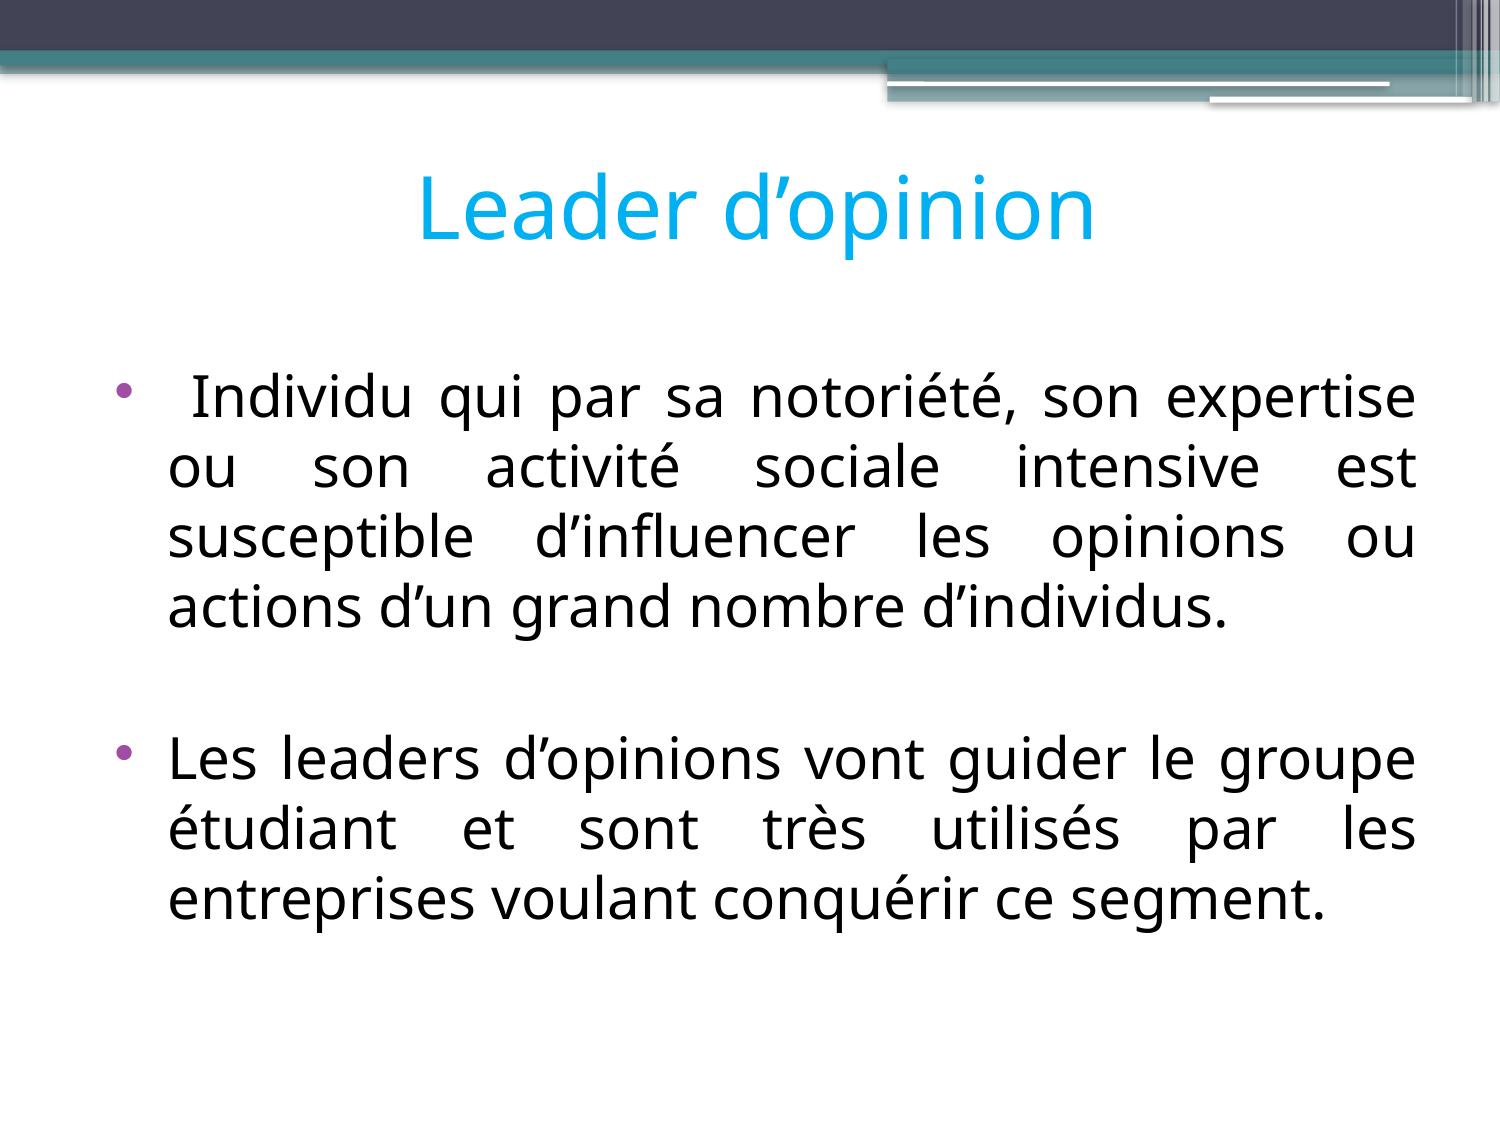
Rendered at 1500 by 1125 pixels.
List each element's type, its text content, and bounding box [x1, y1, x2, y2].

title Leader d’opinion [82, 117, 1432, 293]
list Individu qui par sa notoriété, son expertise ou son activité sociale intensive est susceptible d’influencer les opinions ou actions d’un grand nombre d’individus. Les leaders d’opinions vont guider le groupe étudiant et sont très utilisés par les entreprises voulant conquérir ce segment. [82, 351, 1432, 1061]
